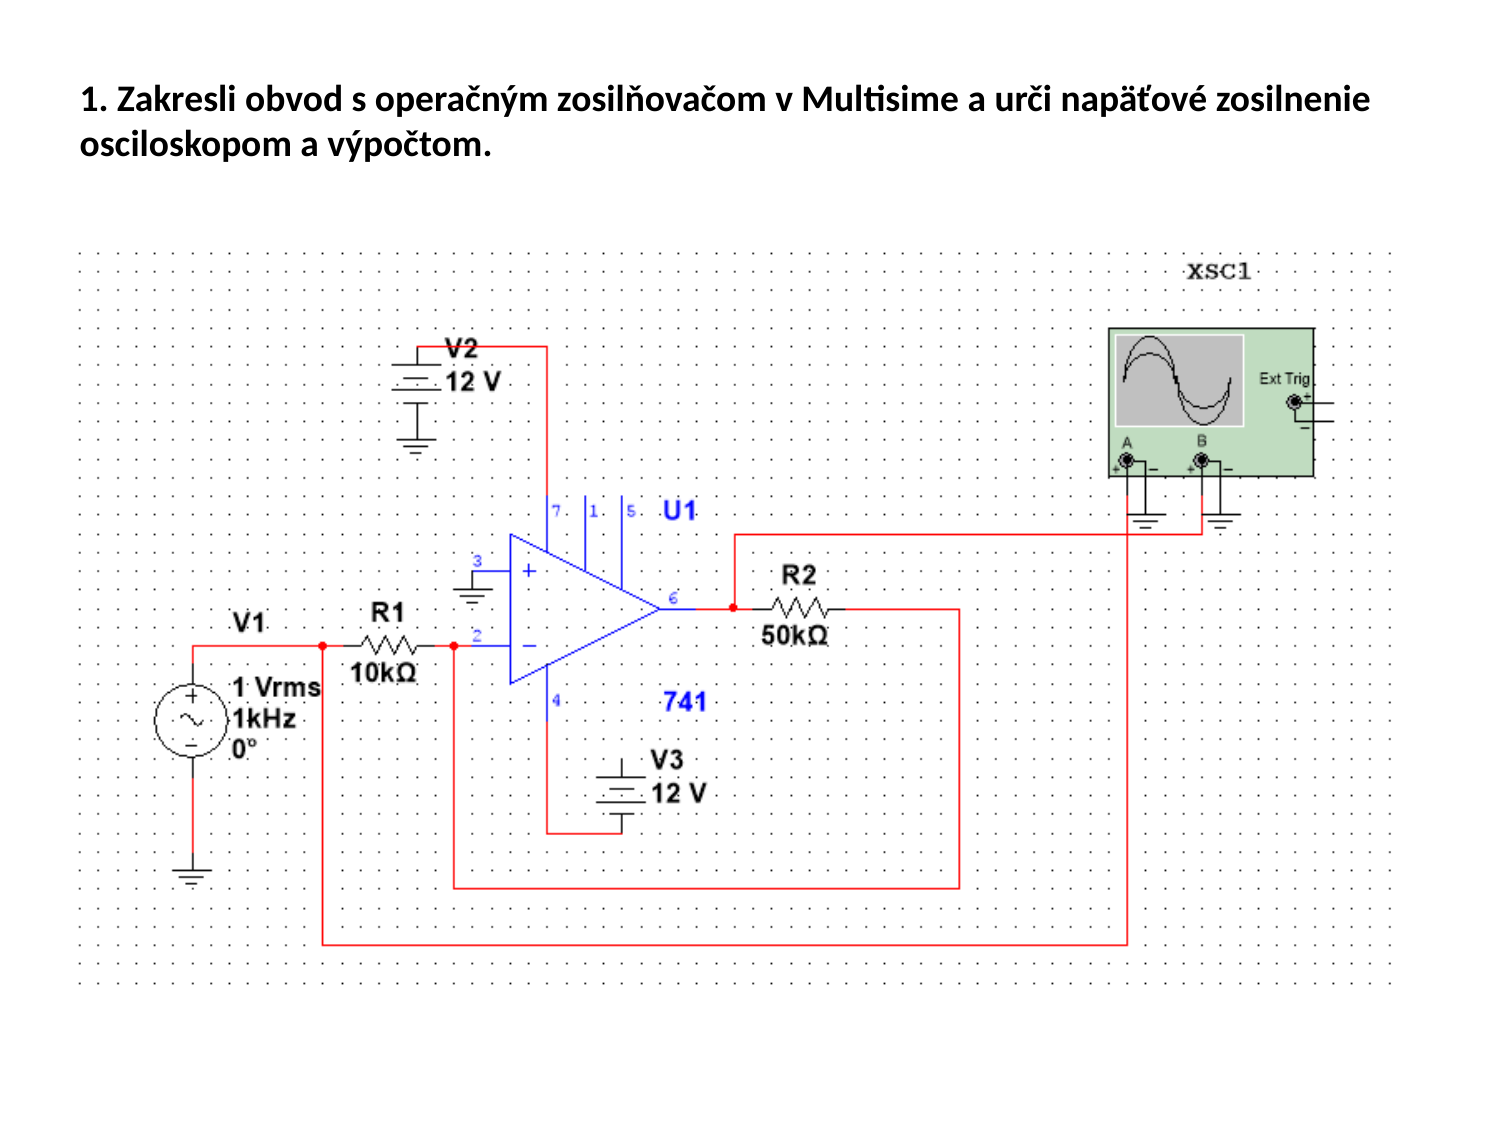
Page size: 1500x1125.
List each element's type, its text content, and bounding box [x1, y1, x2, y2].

text_box 1. Zakresli obvod s operačným zosilňovačom v Multisime a urči napäťové zosilnenie osciloskopom a výpočtom. [64, 66, 1388, 172]
picture [76, 243, 1406, 988]
